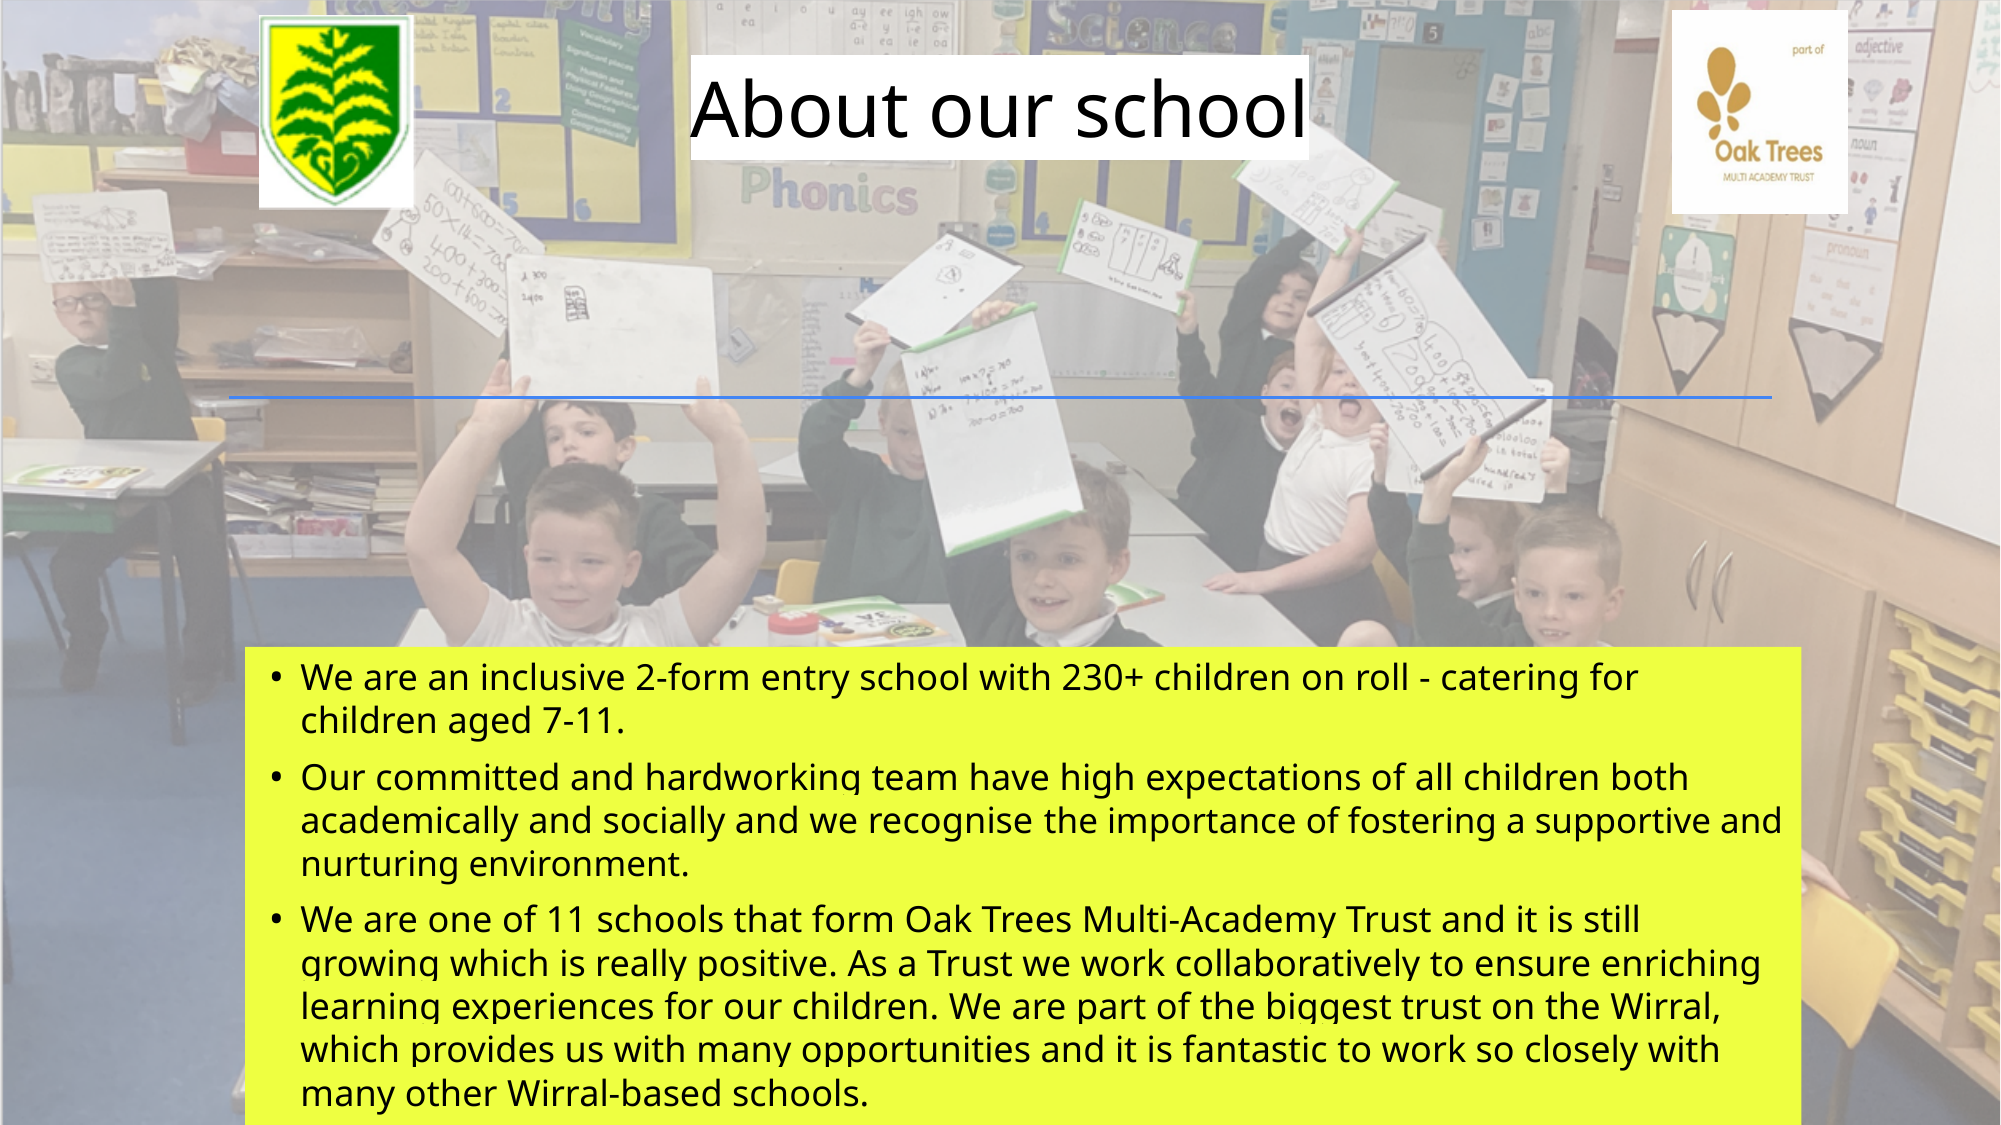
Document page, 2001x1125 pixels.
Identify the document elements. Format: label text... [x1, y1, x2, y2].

picture [0, 0, 2001, 1125]
title About our school [212, 0, 1788, 214]
list We are an inclusive 2-form entry school with 230+ children on roll - catering for children aged 7-11. Our committed and hardworking team have high expectations of all children both academically and socially and we recognise the importance of fostering a supportive and nurturing environment. We are one of 11 schools that form Oak Trees Multi-Academy Trust and it is still growing which is really positive. As a Trust we work collaboratively to ensure enriching learning experiences for our children. We are part of the biggest trust on the Wirral, which provides us with many opportunities and it is fantastic to work so closely with many other Wirral-based schools. [245, 646, 1802, 1125]
picture [259, 15, 417, 210]
